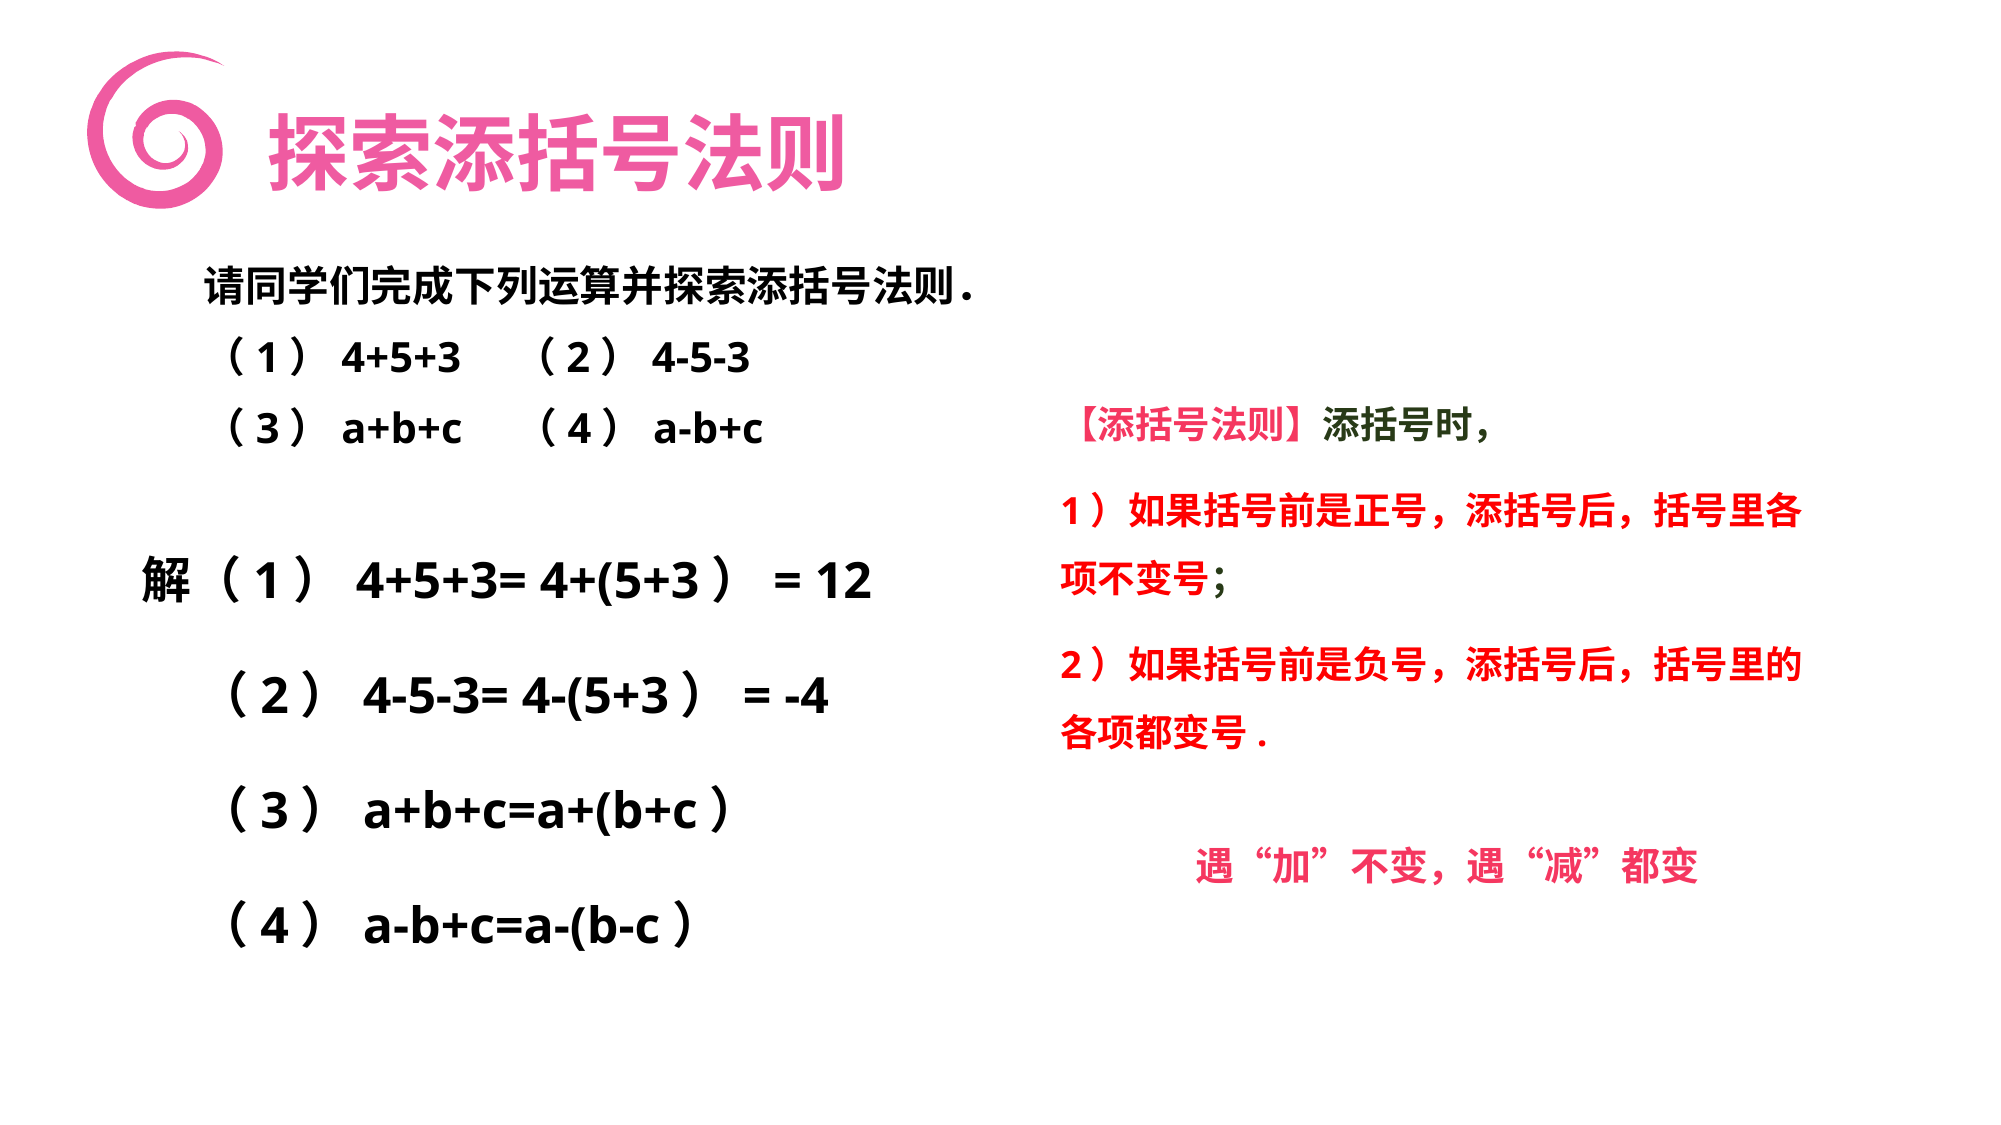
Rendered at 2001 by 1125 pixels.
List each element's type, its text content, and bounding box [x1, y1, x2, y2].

text_box 探索添括号法则 [251, 94, 1861, 209]
text_box 解（1）4+5+3= 4+(5+3）= 12 （2）4-5-3= 4-(5+3）= -4 （3）a+b+c=a+(b+c） （4）a-b+c=a-(b-c） [126, 511, 1327, 962]
text_box 【添括号法则】添括号时， 1）如果括号前是正号，添括号后，括号里各项不变号； 2）如果括号前是负号，添括号后，括号里的各项都变号. [1045, 371, 1849, 761]
text_box 请同学们完成下列运算并探索添括号法则． （1）4+5+3 （2）4-5-3 （3）a+b+c （4）a-b+c [189, 252, 1472, 459]
text_box 遇“加”不变，遇“减”都变 [1180, 834, 1714, 896]
